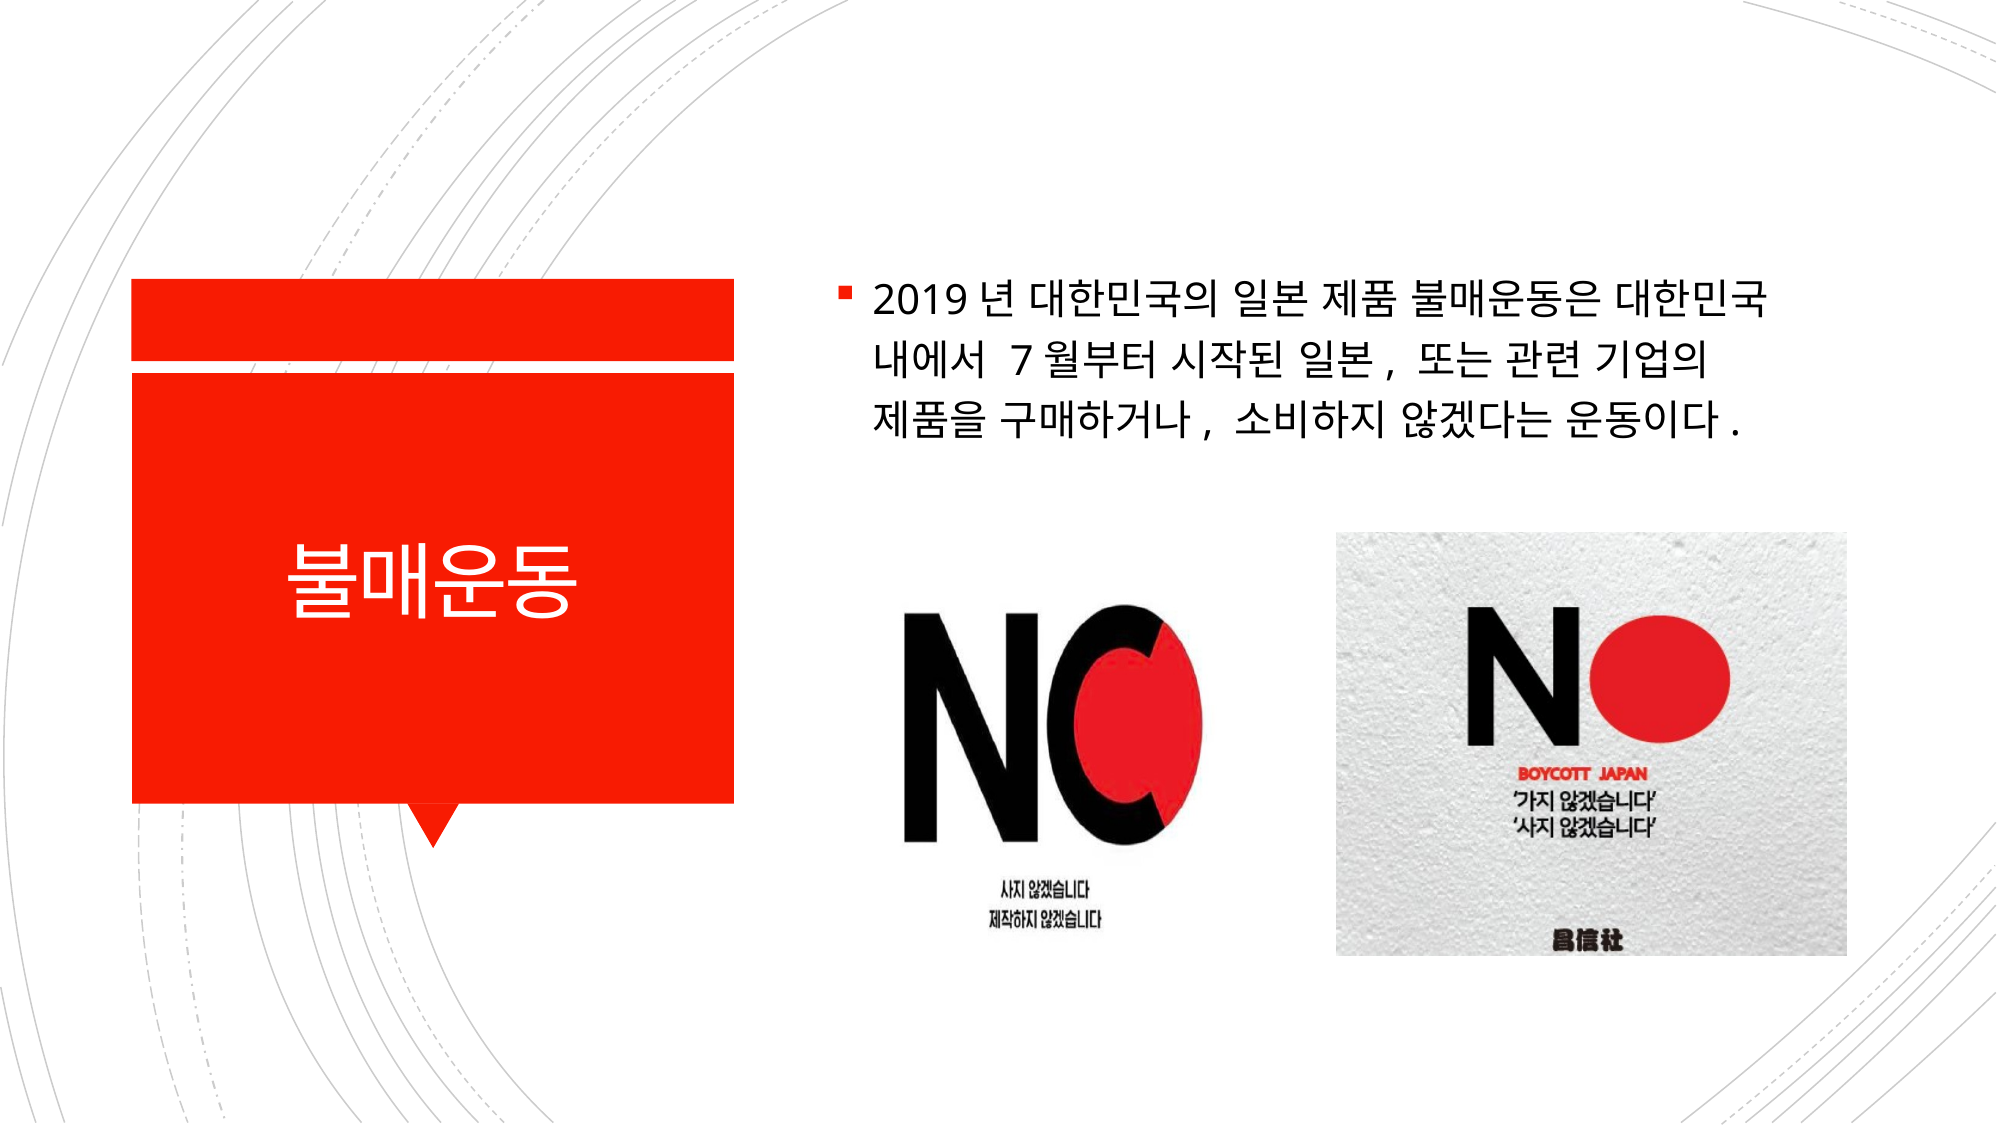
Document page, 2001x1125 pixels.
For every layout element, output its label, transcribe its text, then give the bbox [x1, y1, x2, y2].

title 불매운동 [145, 385, 720, 789]
list 2019년 대한민국의 일본 제품 불매운동은 대한민국 내에서 7월부터 시작된 일본, 또는 관련 기업의 제품을 구매하거나, 소비하지 않겠다는 운동이다. [820, 128, 1851, 579]
picture [1336, 531, 1847, 956]
picture [796, 523, 1316, 960]
